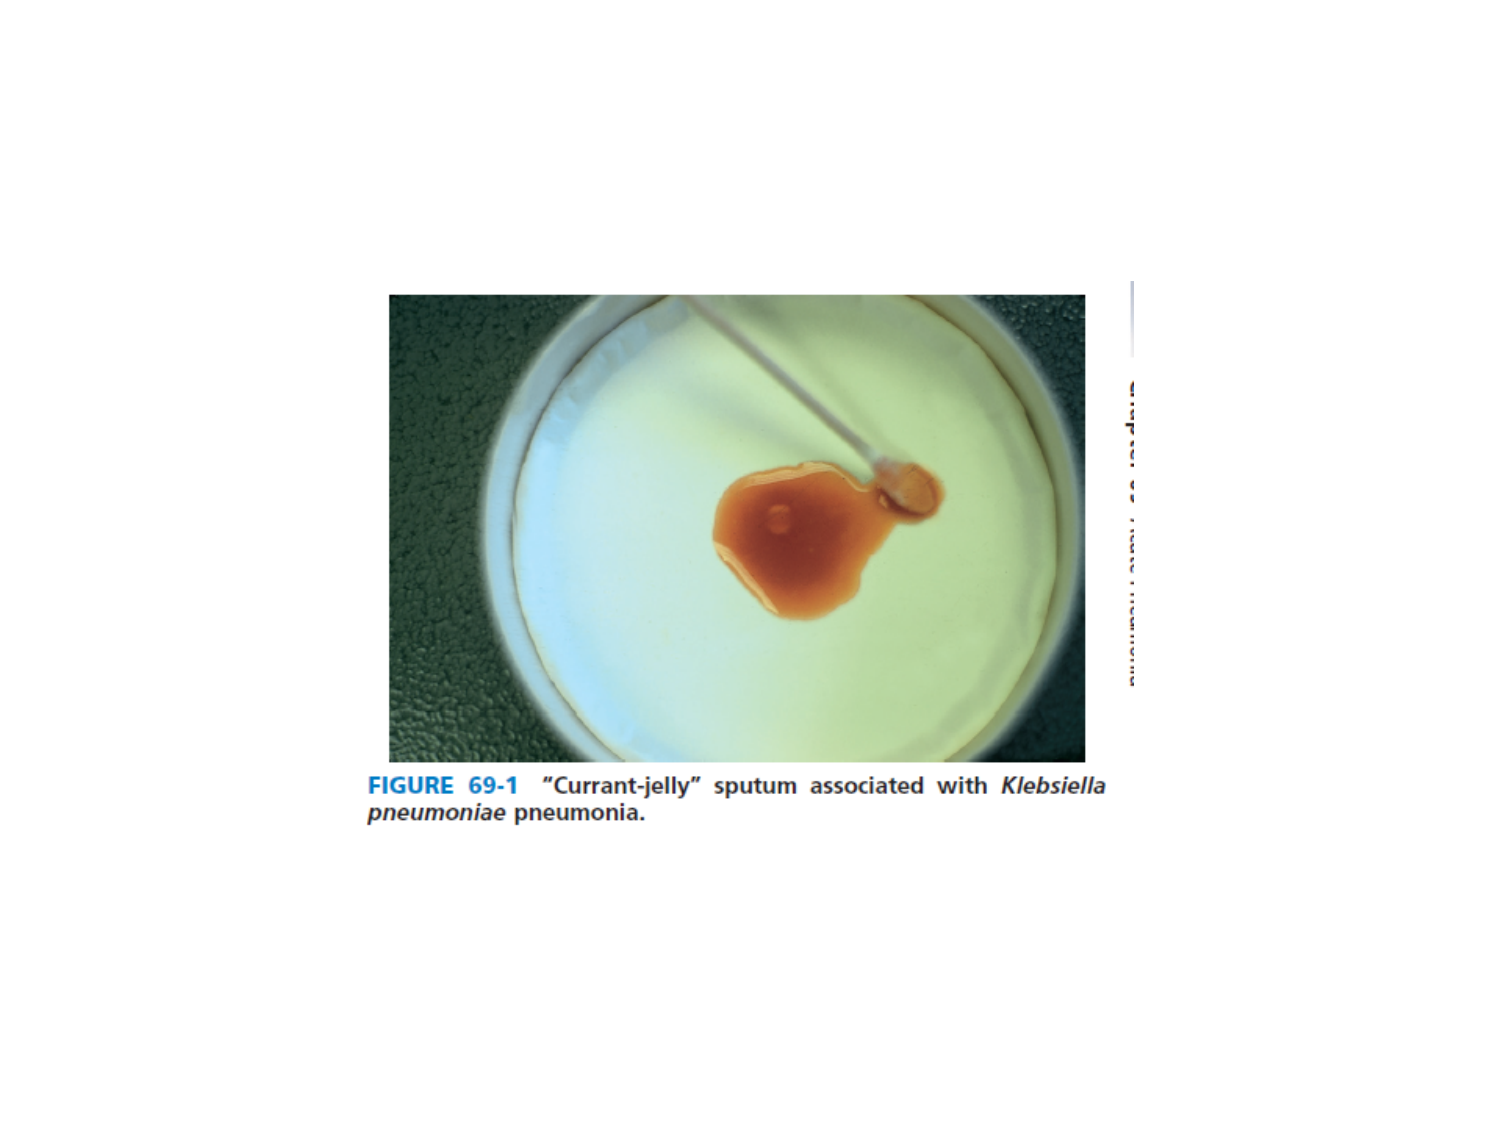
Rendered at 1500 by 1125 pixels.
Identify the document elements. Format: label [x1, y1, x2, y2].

picture [366, 281, 1134, 844]
